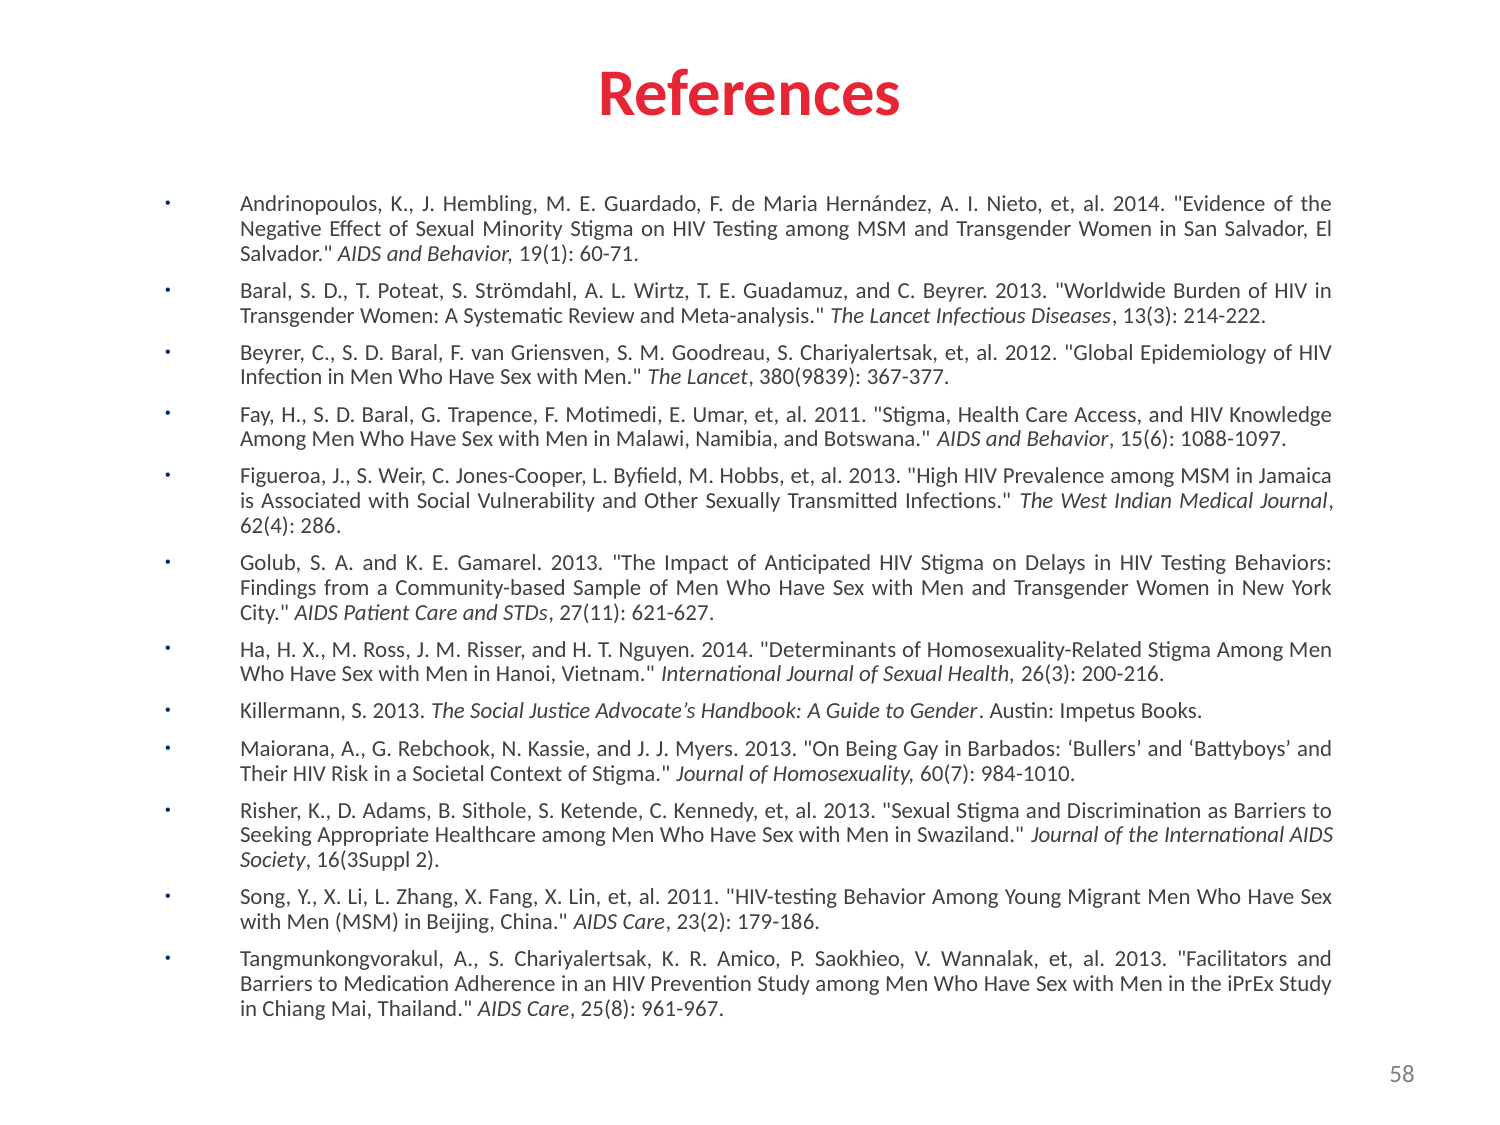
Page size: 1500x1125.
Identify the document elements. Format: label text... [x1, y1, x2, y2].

text_box 58 [1374, 1050, 1500, 1095]
title References [75, 45, 1425, 158]
list Andrinopoulos, K., J. Hembling, M. E. Guardado, F. de Maria Hernández, A. I. Nieto, et, al. 2014. "Evidence of the Negative Effect of Sexual Minority Stigma on HIV Testing among MSM and Transgender Women in San Salvador, El Salvador." AIDS and Behavior, 19(1): 60-71. Baral, S. D., T. Poteat, S. Strömdahl, A. L. Wirtz, T. E. Guadamuz, and C. Beyrer. 2013. "Worldwide Burden of HIV in Transgender Women: A Systematic Review and Meta-analysis." The Lancet Infectious Diseases, 13(3): 214-222. Beyrer, C., S. D. Baral, F. van Griensven, S. M. Goodreau, S. Chariyalertsak, et, al. 2012. "Global Epidemiology of HIV Infection in Men Who Have Sex with Men." The Lancet, 380(9839): 367-377. Fay, H., S. D. Baral, G. Trapence, F. Motimedi, E. Umar, et, al. 2011. "Stigma, Health Care Access, and HIV Knowledge Among Men Who Have Sex with Men in Malawi, Namibia, and Botswana." AIDS and Behavior, 15(6): 1088-1097. Figueroa, J., S. Weir, C. Jones-Cooper, L. Byfield, M. Hobbs, et, al. 2013. "High HIV Prevalence among MSM in Jamaica is Associated with Social Vulnerability and Other Sexually Transmitted Infections." The West Indian Medical Journal, 62(4): 286. Golub, S. A. and K. E. Gamarel. 2013. "The Impact of Anticipated HIV Stigma on Delays in HIV Testing Behaviors: Findings from a Community-based Sample of Men Who Have Sex with Men and Transgender Women in New York City." AIDS Patient Care and STDs, 27(11): 621-627. Ha, H. X., M. Ross, J. M. Risser, and H. T. Nguyen. 2014. "Determinants of Homosexuality-Related Stigma Among Men Who Have Sex with Men in Hanoi, Vietnam." International Journal of Sexual Health, 26(3): 200-216. Killermann, S. 2013. The Social Justice Advocate’s Handbook: A Guide to Gender. Austin: Impetus Books. Maiorana, A., G. Rebchook, N. Kassie, and J. J. Myers. 2013. "On Being Gay in Barbados: ‘Bullers’ and ‘Battyboys’ and Their HIV Risk in a Societal Context of Stigma." Journal of Homosexuality, 60(7): 984-1010. Risher, K., D. Adams, B. Sithole, S. Ketende, C. Kennedy, et, al. 2013. "Sexual Stigma and Discrimination as Barriers to Seeking Appropriate Healthcare among Men Who Have Sex with Men in Swaziland." Journal of the International AIDS Society, 16(3Suppl 2). Song, Y., X. Li, L. Zhang, X. Fang, X. Lin, et, al. 2011. "HIV-testing Behavior Among Young Migrant Men Who Have Sex with Men (MSM) in Beijing, China." AIDS Care, 23(2): 179-186. Tangmunkongvorakul, A., S. Chariyalertsak, K. R. Amico, P. Saokhieo, V. Wannalak, et, al. 2013. "Facilitators and Barriers to Medication Adherence in an HIV Prevention Study among Men Who Have Sex with Men in the iPrEx Study in Chiang Mai, Thailand." AIDS Care, 25(8): 961-967. [150, 175, 1349, 1038]
